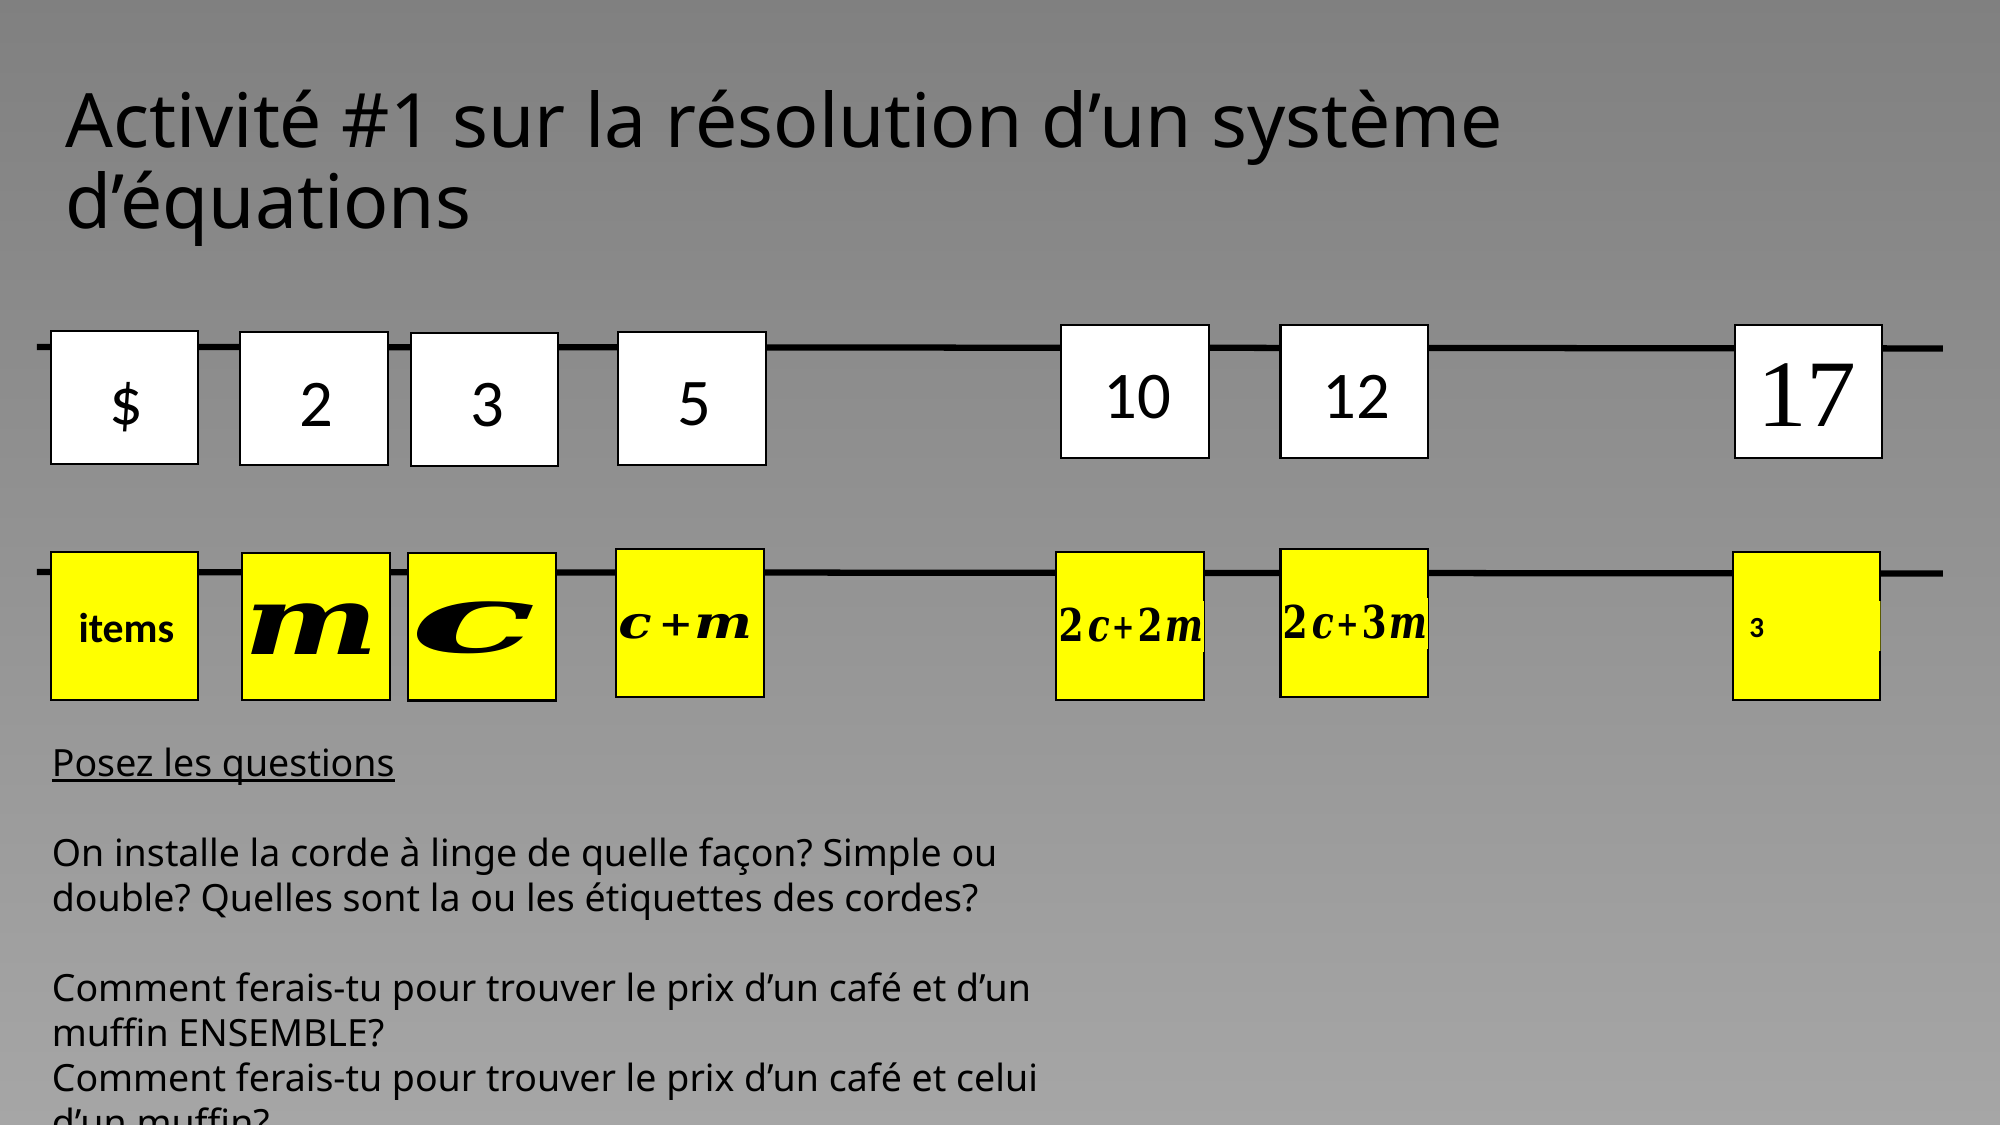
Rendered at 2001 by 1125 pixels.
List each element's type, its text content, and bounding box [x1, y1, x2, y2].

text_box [616, 549, 764, 697]
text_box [50, 552, 199, 700]
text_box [1280, 549, 1429, 697]
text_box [50, 330, 199, 465]
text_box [1732, 552, 1881, 700]
title Activité #1 sur la résolution d’un système d’équations [50, 55, 1776, 273]
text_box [410, 332, 559, 467]
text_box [618, 331, 766, 465]
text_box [1734, 324, 1883, 458]
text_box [1056, 552, 1204, 700]
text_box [1061, 324, 1209, 458]
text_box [239, 332, 388, 466]
text_box Posez les questions On installe la corde à linge de quelle façon? Simple ou double? Quelles sont la ou les étiquettes des cordes? Comment ferais-tu pour trouver le prix d’un café et d’un muffin ENSEMBLE? Comment ferais-tu pour trouver le prix d’un café et celui d’un muffin? [37, 731, 1106, 1125]
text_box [408, 552, 556, 701]
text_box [1280, 324, 1429, 458]
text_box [242, 552, 390, 701]
